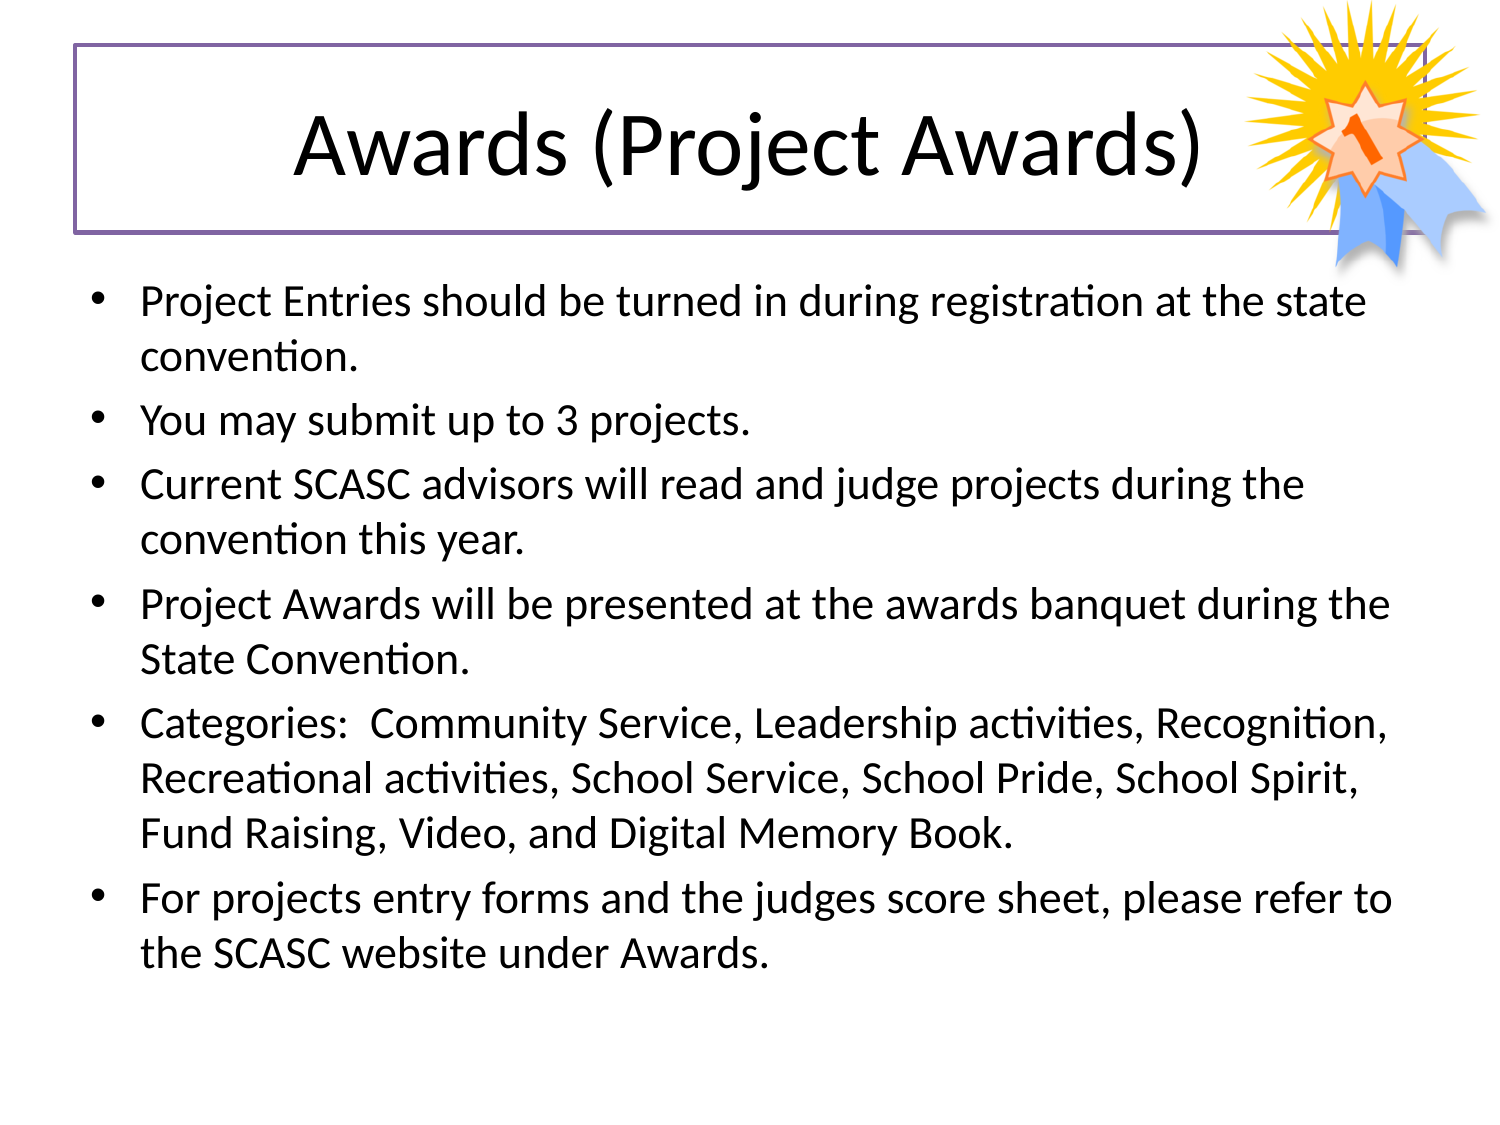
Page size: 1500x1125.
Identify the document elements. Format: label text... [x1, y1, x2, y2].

title Awards (Project Awards) [73, 43, 1238, 235]
picture [1243, 0, 1500, 287]
list Project Entries should be turned in during registration at the state convention. You may submit up to 3 projects. Current SCASC advisors will read and judge projects during the convention this year. Project Awards will be presented at the awards banquet during the State Convention. Categories: Community Service, Leadership activities, Recognition, Recreational activities, School Service, School Pride, School Spirit, Fund Raising, Video, and Digital Memory Book. For projects entry forms and the judges score sheet, please refer to the SCASC website under Awards. [75, 262, 1425, 1005]
